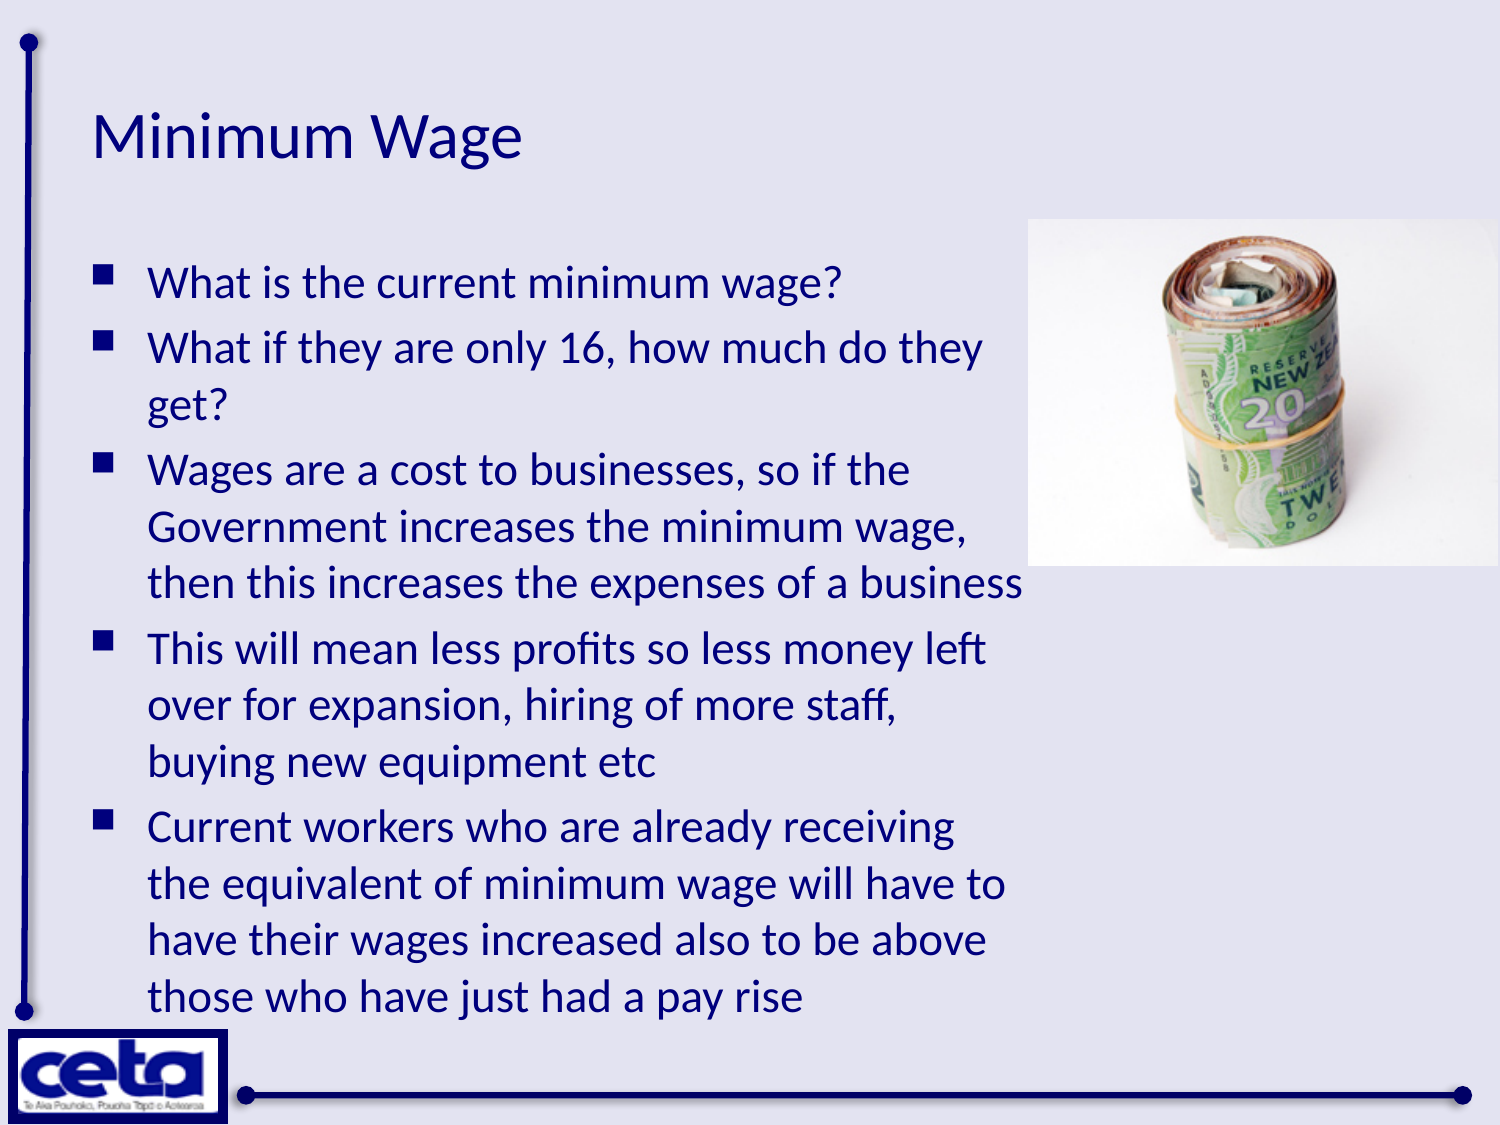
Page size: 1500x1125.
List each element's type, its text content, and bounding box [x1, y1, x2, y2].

title Minimum Wage [76, 42, 1424, 220]
picture [18, 1038, 218, 1114]
picture [1028, 219, 1498, 566]
list What is the current minimum wage? What if they are only 16, how much do they get? Wages are a cost to businesses, so if the Government increases the minimum wage, then this increases the expenses of a business This will mean less profits so less money left over for expansion, hiring of more staff, buying new equipment etc Current workers who are already receiving the equivalent of minimum wage will have to have their wages increased also to be above those who have just had a pay rise [75, 243, 1046, 1047]
